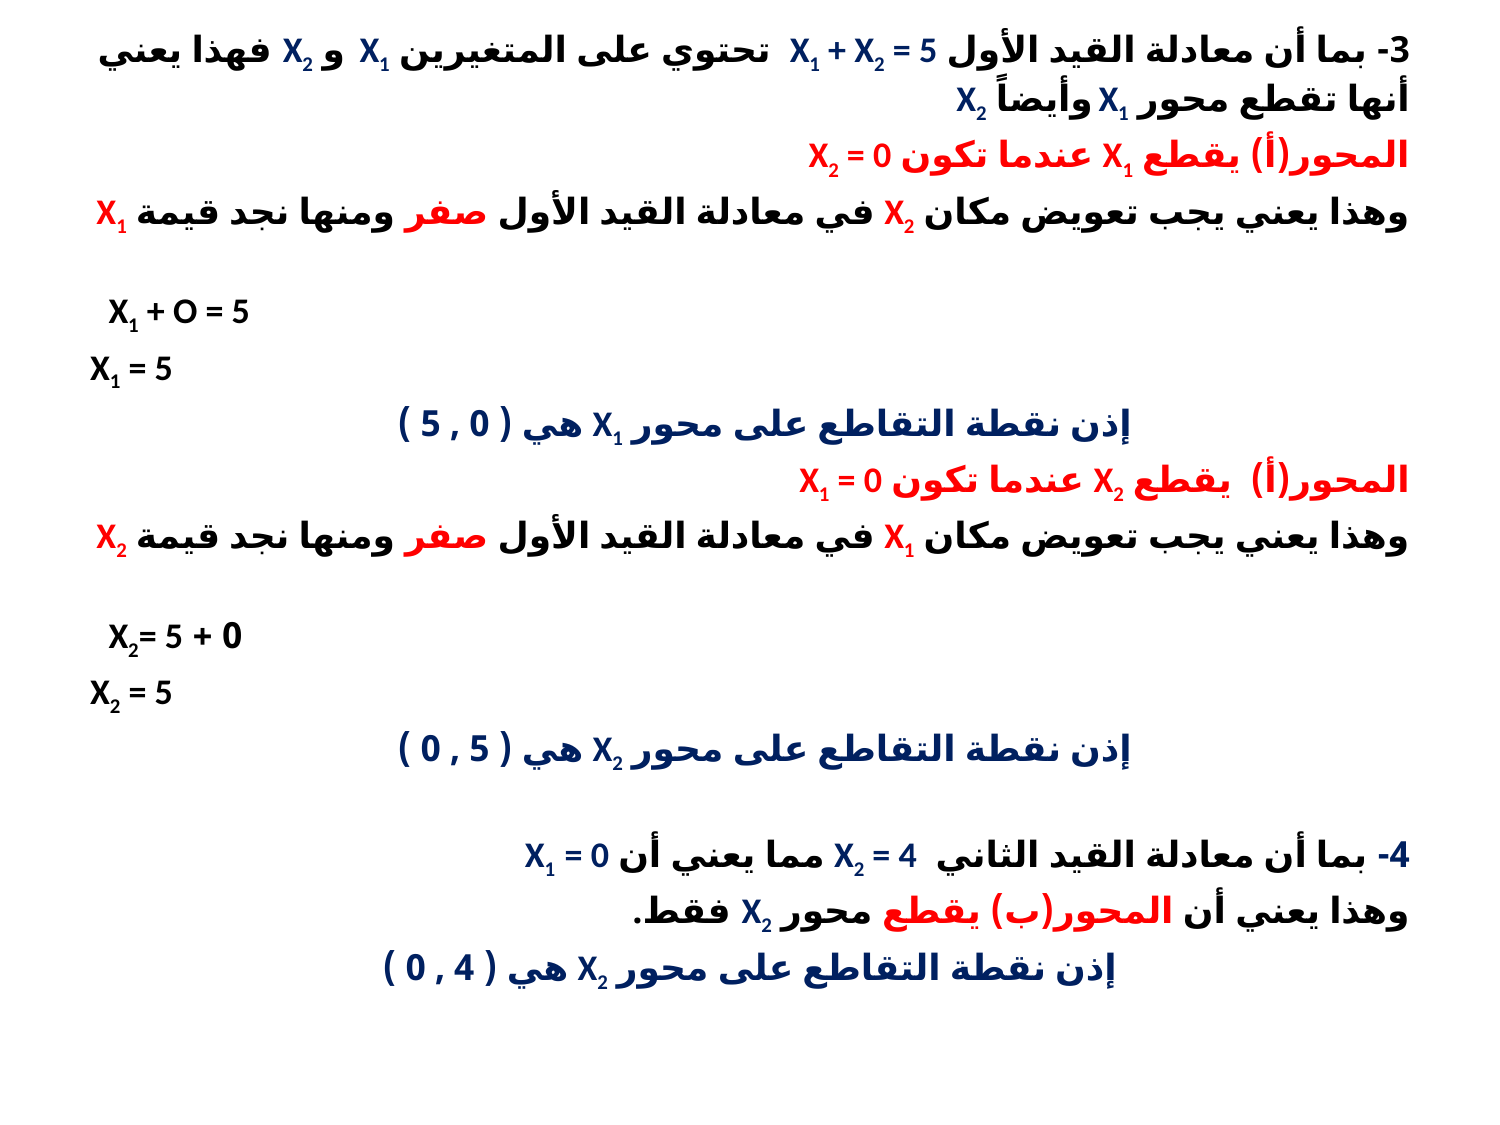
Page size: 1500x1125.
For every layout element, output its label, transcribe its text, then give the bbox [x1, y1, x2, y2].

list 3- بما أن معادلة القيد الأول X1 + X2 = 5 تحتوي على المتغيرين X1 و X2 فهذا يعني أنها تقطع محور X1 وأيضاً X2 المحور(أ) يقطع X1 عندما تكون X2 = 0 وهذا يعني يجب تعويض مكان X2 في معادلة القيد الأول صفر ومنها نجد قيمة X1 X1 + O = 5 X1 = 5 إذن نقطة التقاطع على محور X1 هي ( 0 , 5 ) المحور(أ) يقطع X2 عندما تكون X1 = 0 وهذا يعني يجب تعويض مكان X1 في معادلة القيد الأول صفر ومنها نجد قيمة X2 0 + X2= 5 X2 = 5 إذن نقطة التقاطع على محور X2 هي ( 5 , 0 ) 4- بما أن معادلة القيد الثاني X2 = 4 مما يعني أن X1 = 0 وهذا يعني أن المحور(ب) يقطع محور X2 فقط. إذن نقطة التقاطع على محور X2 هي ( 4 , 0 ) [75, 19, 1425, 1005]
